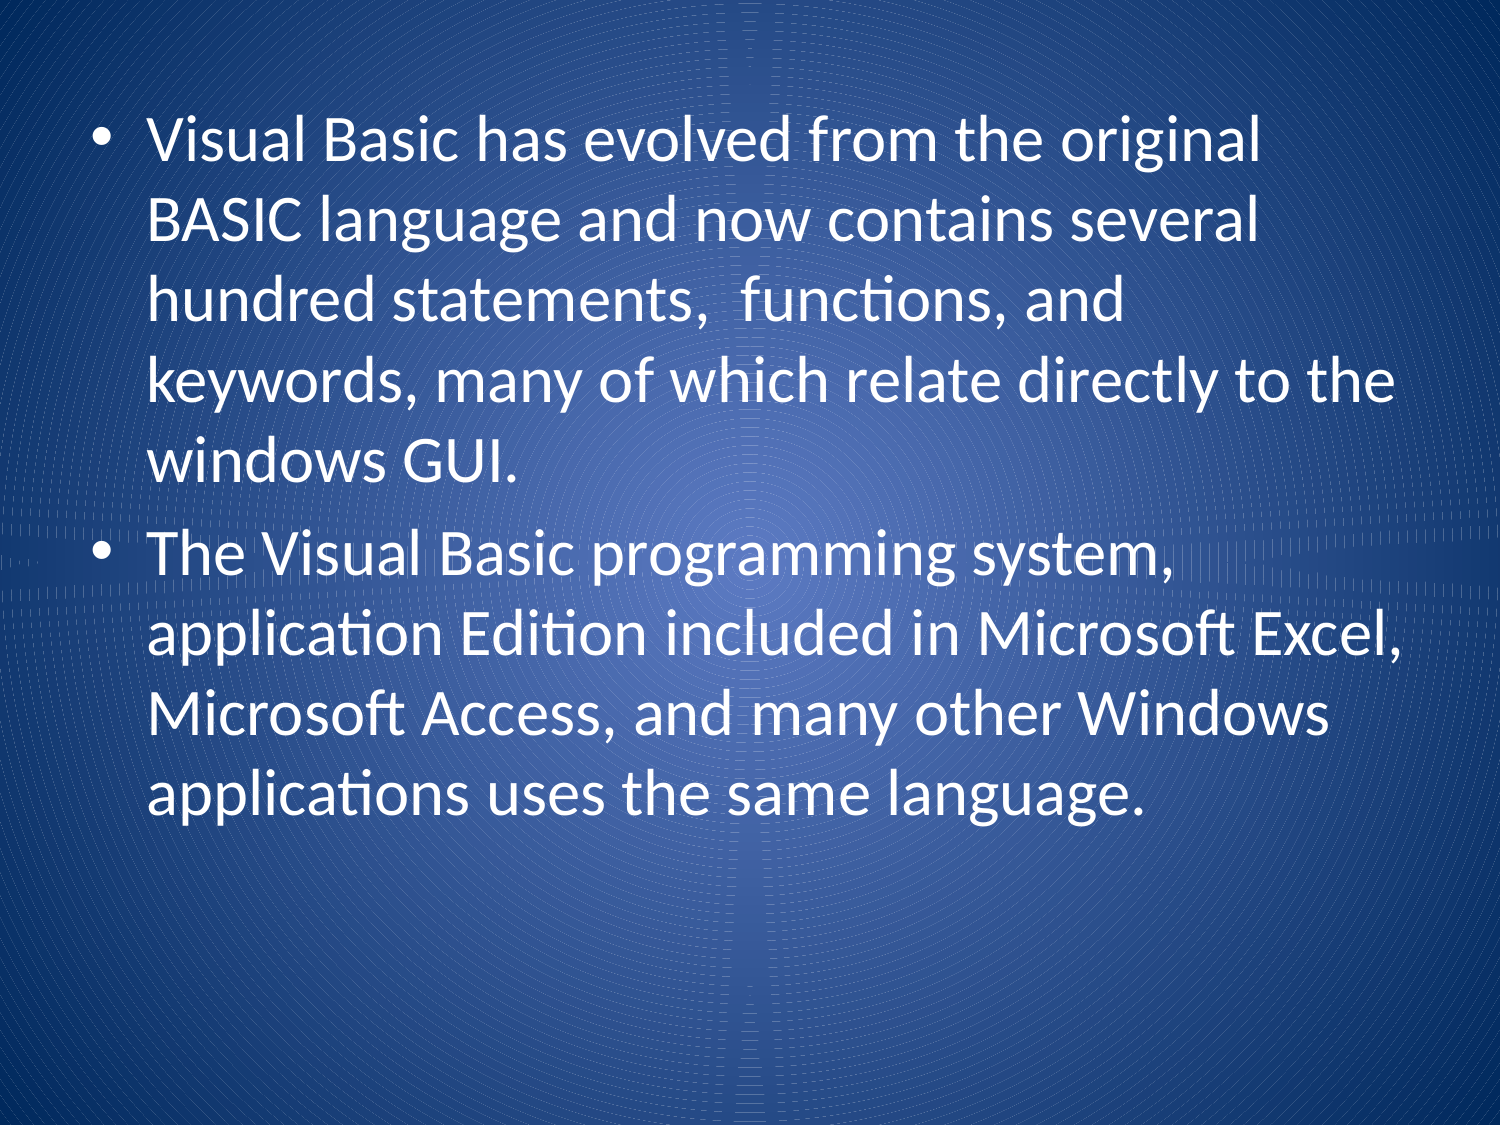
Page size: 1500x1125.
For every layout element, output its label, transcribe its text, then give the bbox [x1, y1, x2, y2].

list Visual Basic has evolved from the original BASIC language and now contains several hundred statements, functions, and keywords, many of which relate directly to the windows GUI. The Visual Basic programming system, application Edition included in Microsoft Excel, Microsoft Access, and many other Windows applications uses the same language. [75, 87, 1425, 1005]
